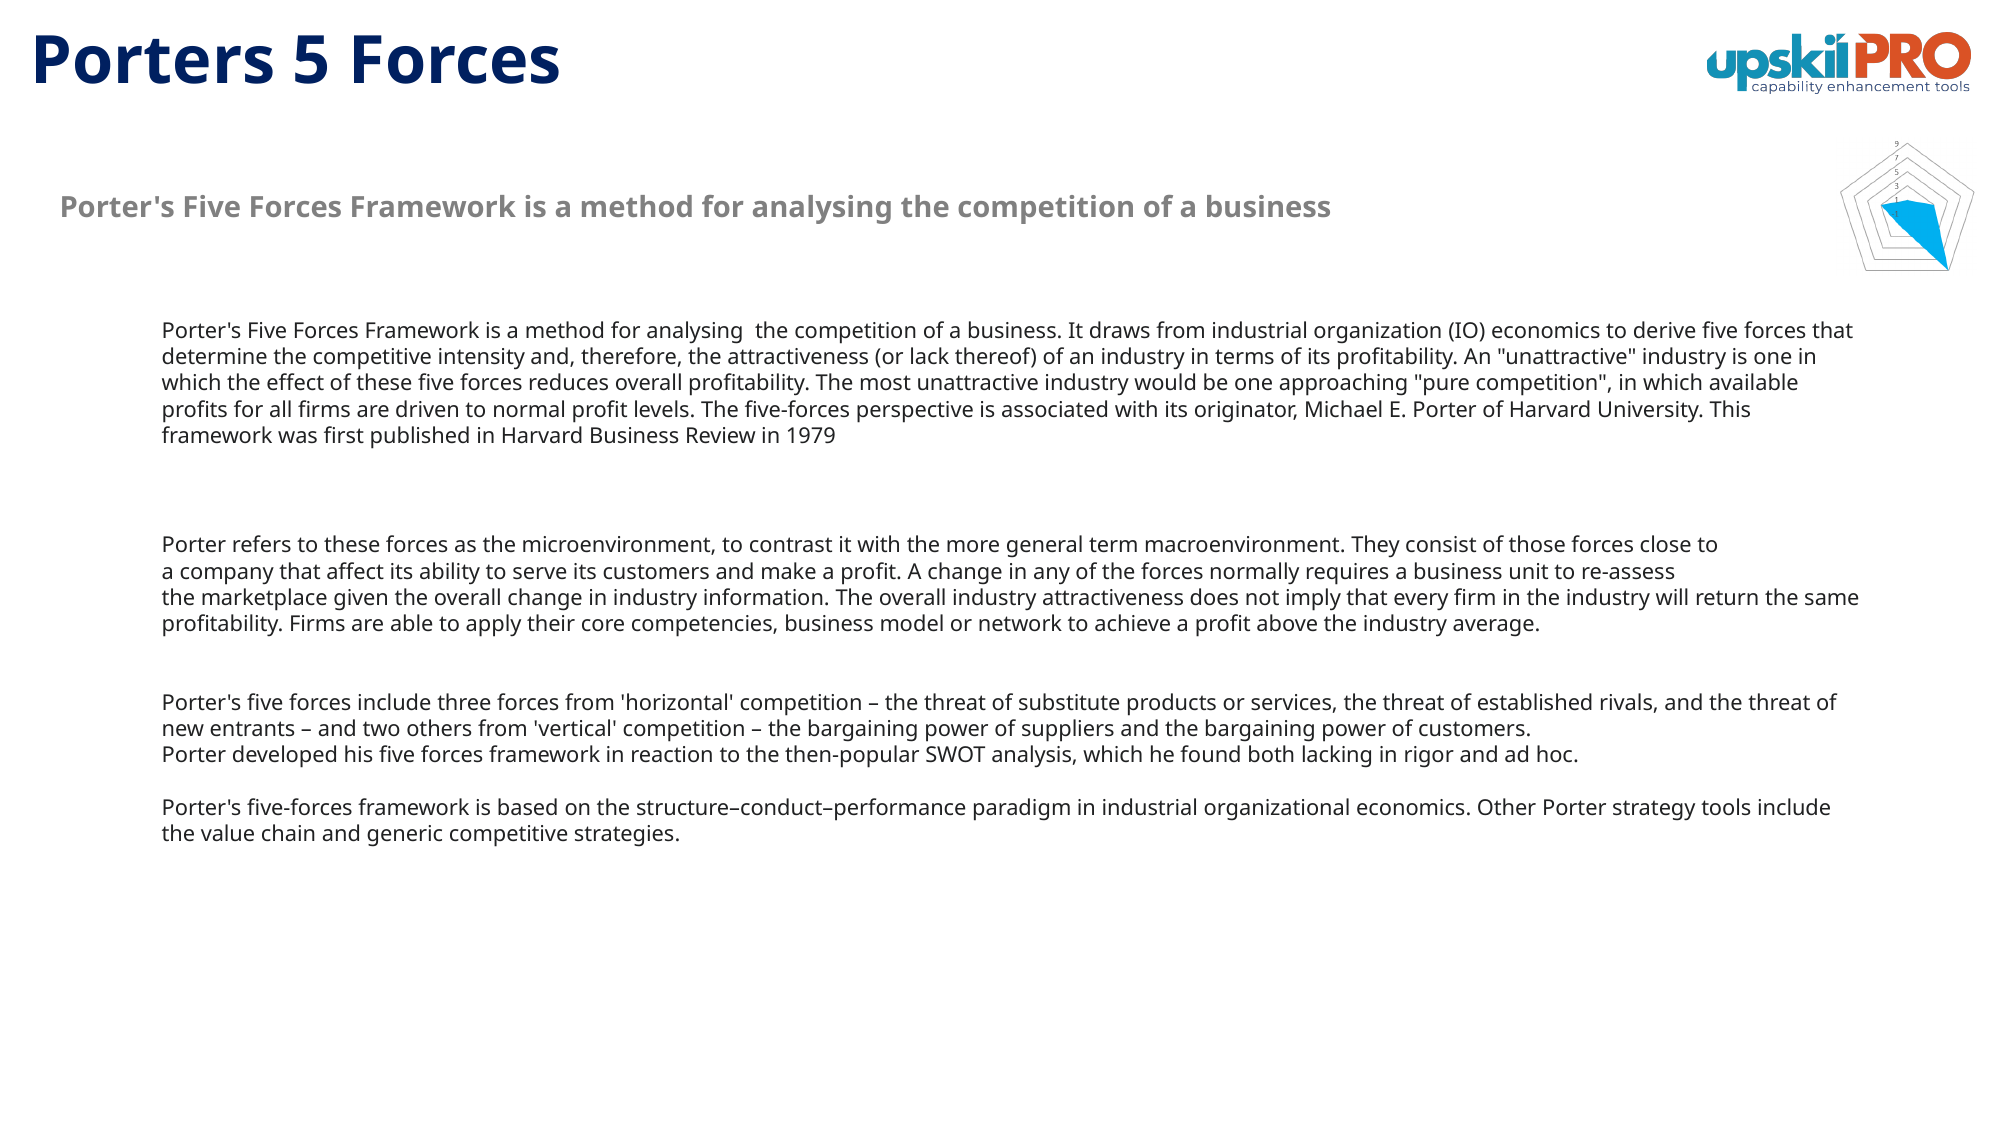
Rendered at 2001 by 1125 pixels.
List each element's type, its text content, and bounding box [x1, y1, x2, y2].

text_box Porter's Five Forces Framework is a method for analysing the competition of a business. It draws from industrial organization (IO) economics to derive five forces that determine the competitive intensity and, therefore, the attractiveness (or lack thereof) of an industry in terms of its profitability. An "unattractive" industry is one in which the effect of these five forces reduces overall profitability. The most unattractive industry would be one approaching "pure competition", in which available profits for all firms are driven to normal profit levels. The five-forces perspective is associated with its originator, Michael E. Porter of Harvard University. This framework was first published in Harvard Business Review in 1979 [146, 309, 1875, 456]
text_box Porter refers to these forces as the microenvironment, to contrast it with the more general term macroenvironment. They consist of those forces close to a company that affect its ability to serve its customers and make a profit. A change in any of the forces normally requires a business unit to re-assess the marketplace given the overall change in industry information. The overall industry attractiveness does not imply that every firm in the industry will return the same profitability. Firms are able to apply their core competencies, business model or network to achieve a profit above the industry average. Porter's five forces include three forces from 'horizontal' competition – the threat of substitute products or services, the threat of established rivals, and the threat of new entrants – and two others from 'vertical' competition – the bargaining power of suppliers and the bargaining power of customers. Porter developed his five forces framework in reaction to the then-popular SWOT analysis, which he found both lacking in rigor and ad hoc. Porter's five-forces framework is based on the structure–conduct–performance paradigm in industrial organizational economics. Other Porter strategy tools include the value chain and generic competitive strategies. [146, 523, 1888, 880]
picture [1707, 32, 1971, 94]
picture [1836, 137, 1977, 276]
text_box Porters 5 Forces [15, 9, 706, 105]
text_box Porter's Five Forces Framework is a method for analysing the competition of a business [44, 181, 1836, 232]
